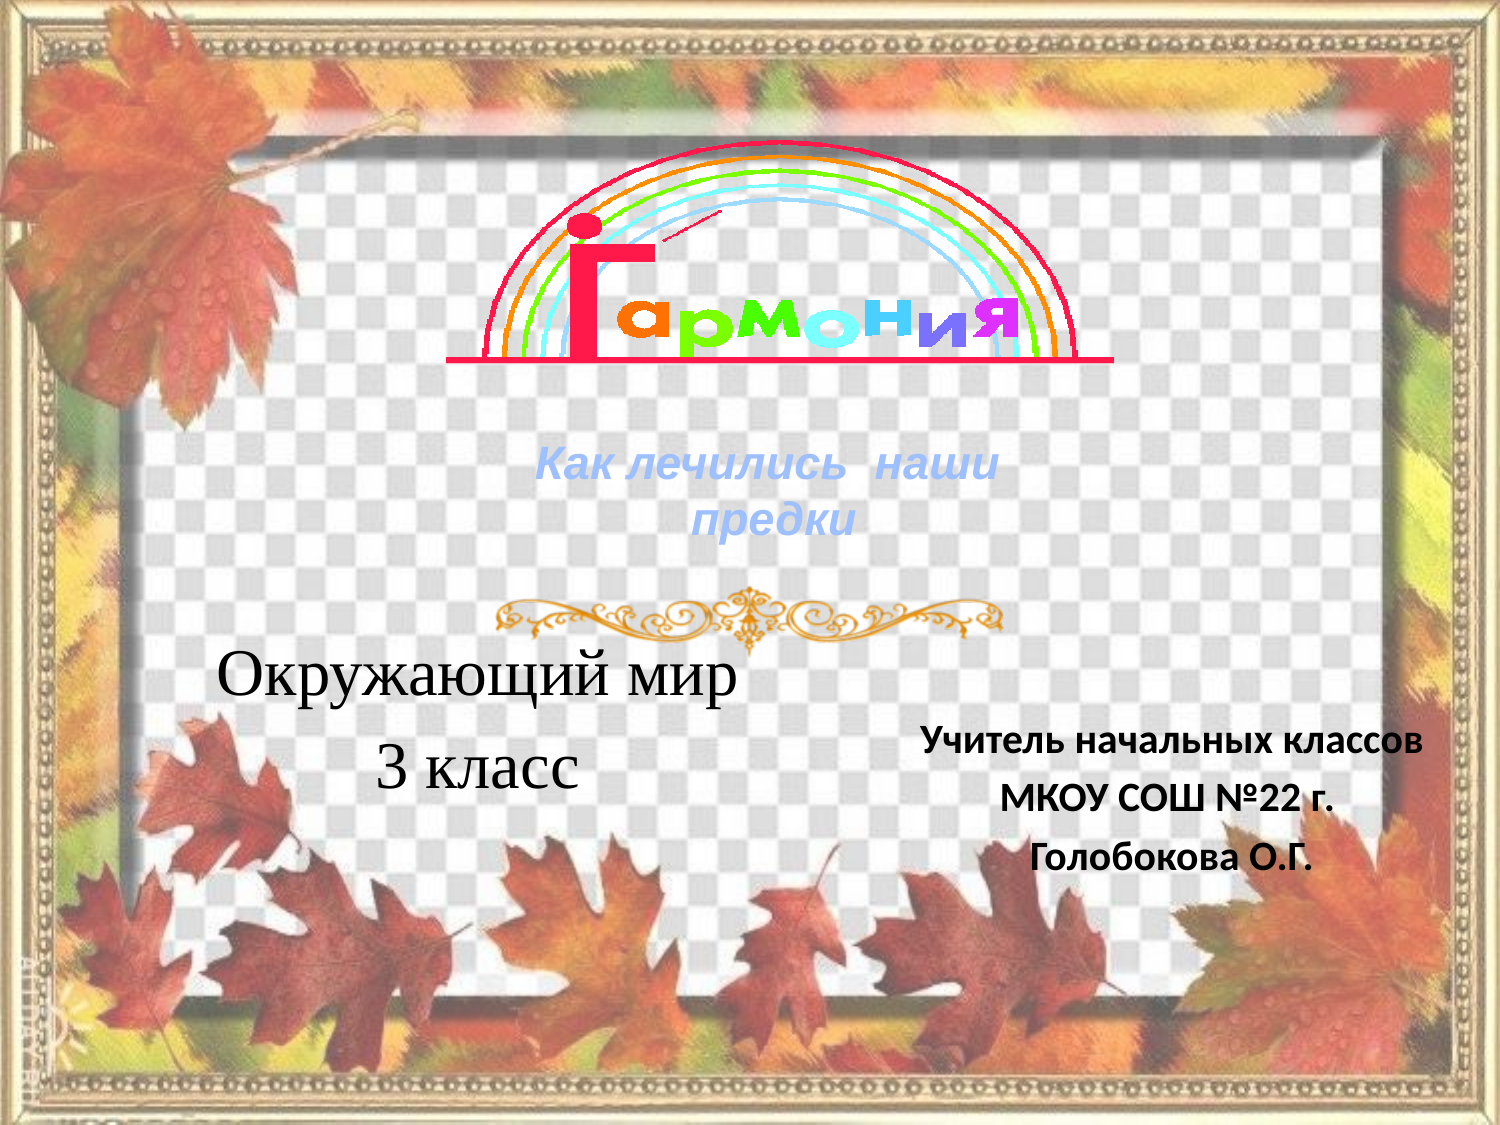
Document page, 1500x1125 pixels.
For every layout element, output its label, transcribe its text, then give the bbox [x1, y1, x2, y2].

picture [485, 579, 1015, 664]
picture [445, 138, 1116, 364]
text_box Учитель начальных классов МКОУ СОШ №22 г. Голобокова О.Г. [879, 704, 1465, 886]
subtitle Окружающий мир 3 класс [112, 621, 861, 882]
title Как лечились наши предки [147, 373, 1388, 591]
